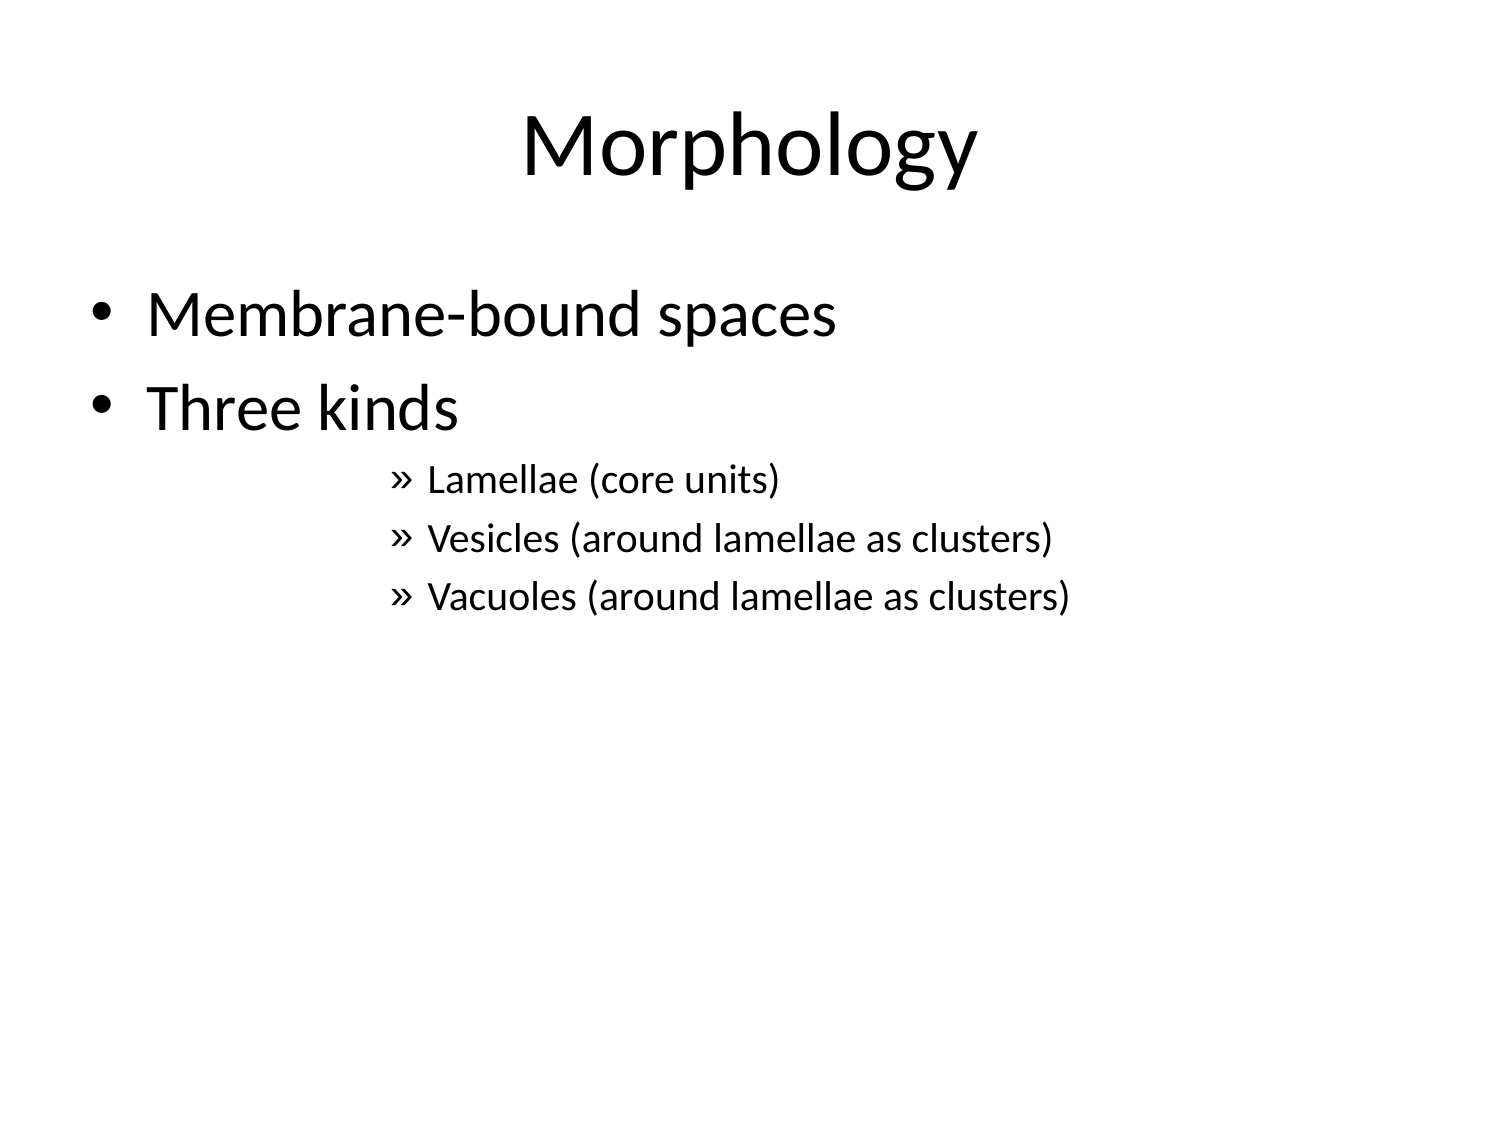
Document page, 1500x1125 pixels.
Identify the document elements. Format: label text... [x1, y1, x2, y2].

title Morphology [75, 45, 1425, 233]
list Membrane-bound spaces Three kinds Lamellae (core units) Vesicles (around lamellae as clusters) Vacuoles (around lamellae as clusters) [75, 262, 1425, 1005]
